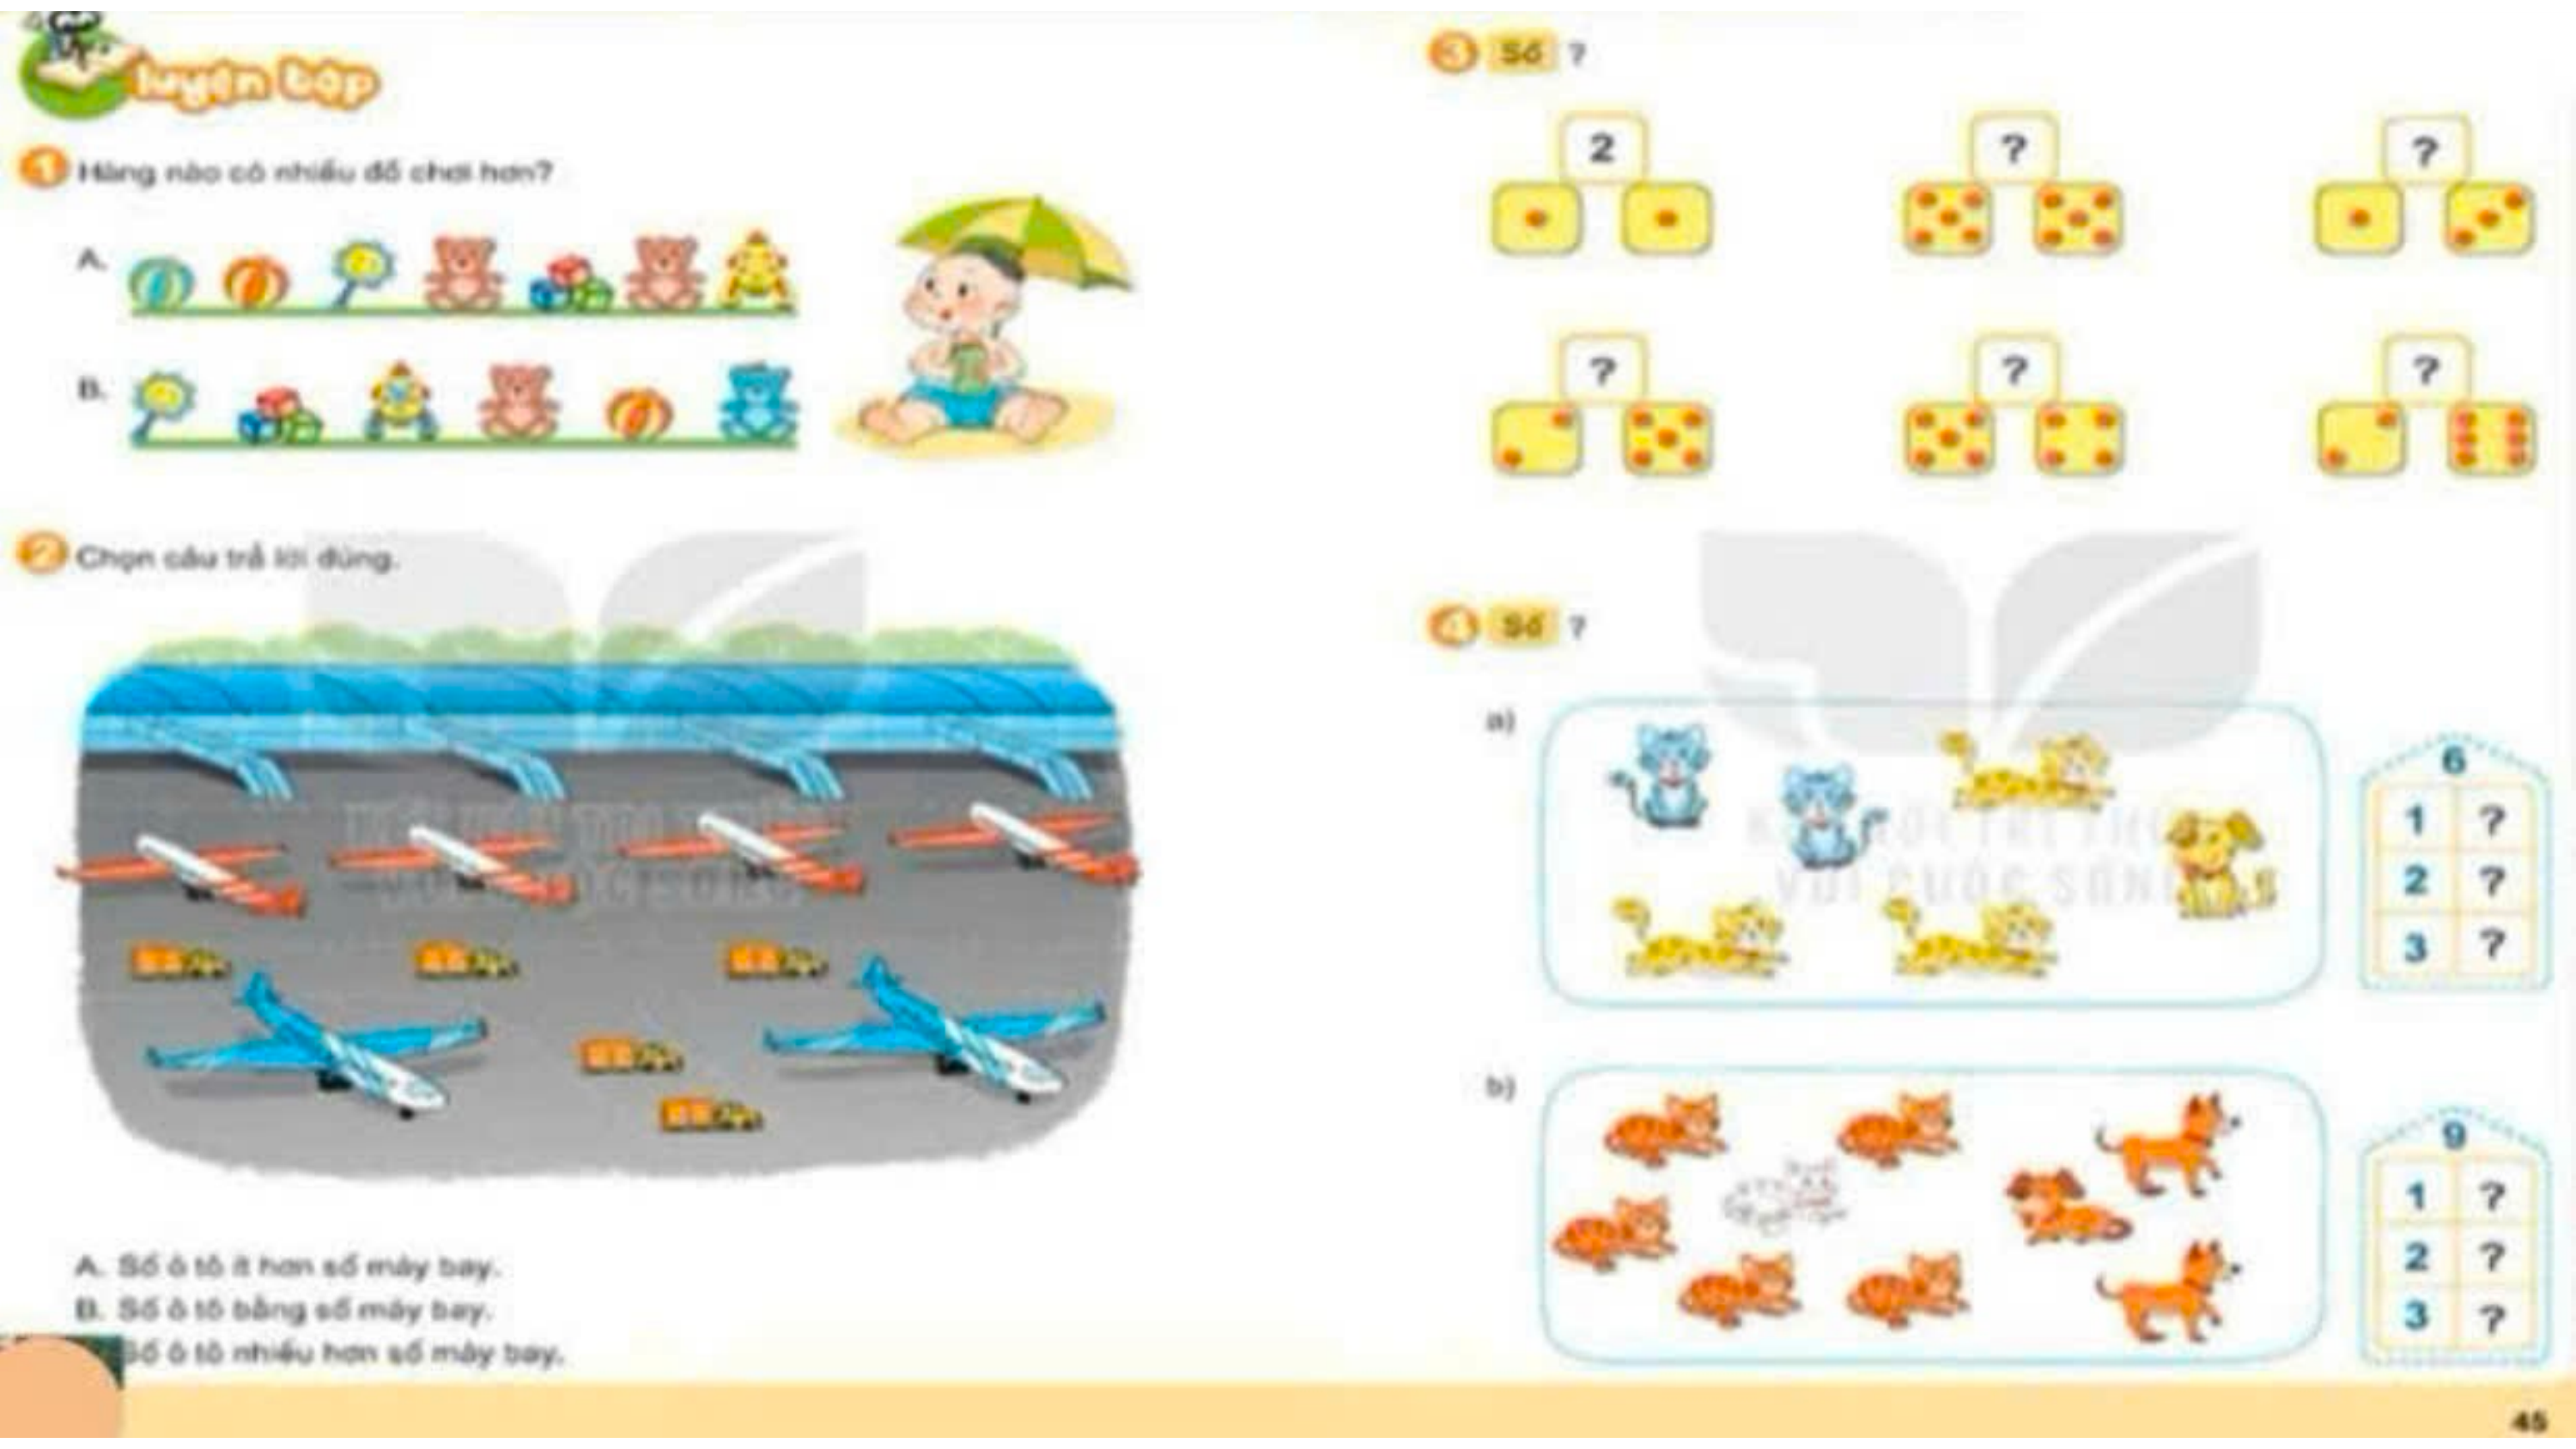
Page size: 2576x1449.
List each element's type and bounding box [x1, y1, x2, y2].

text_box [0, 11, 2576, 1438]
